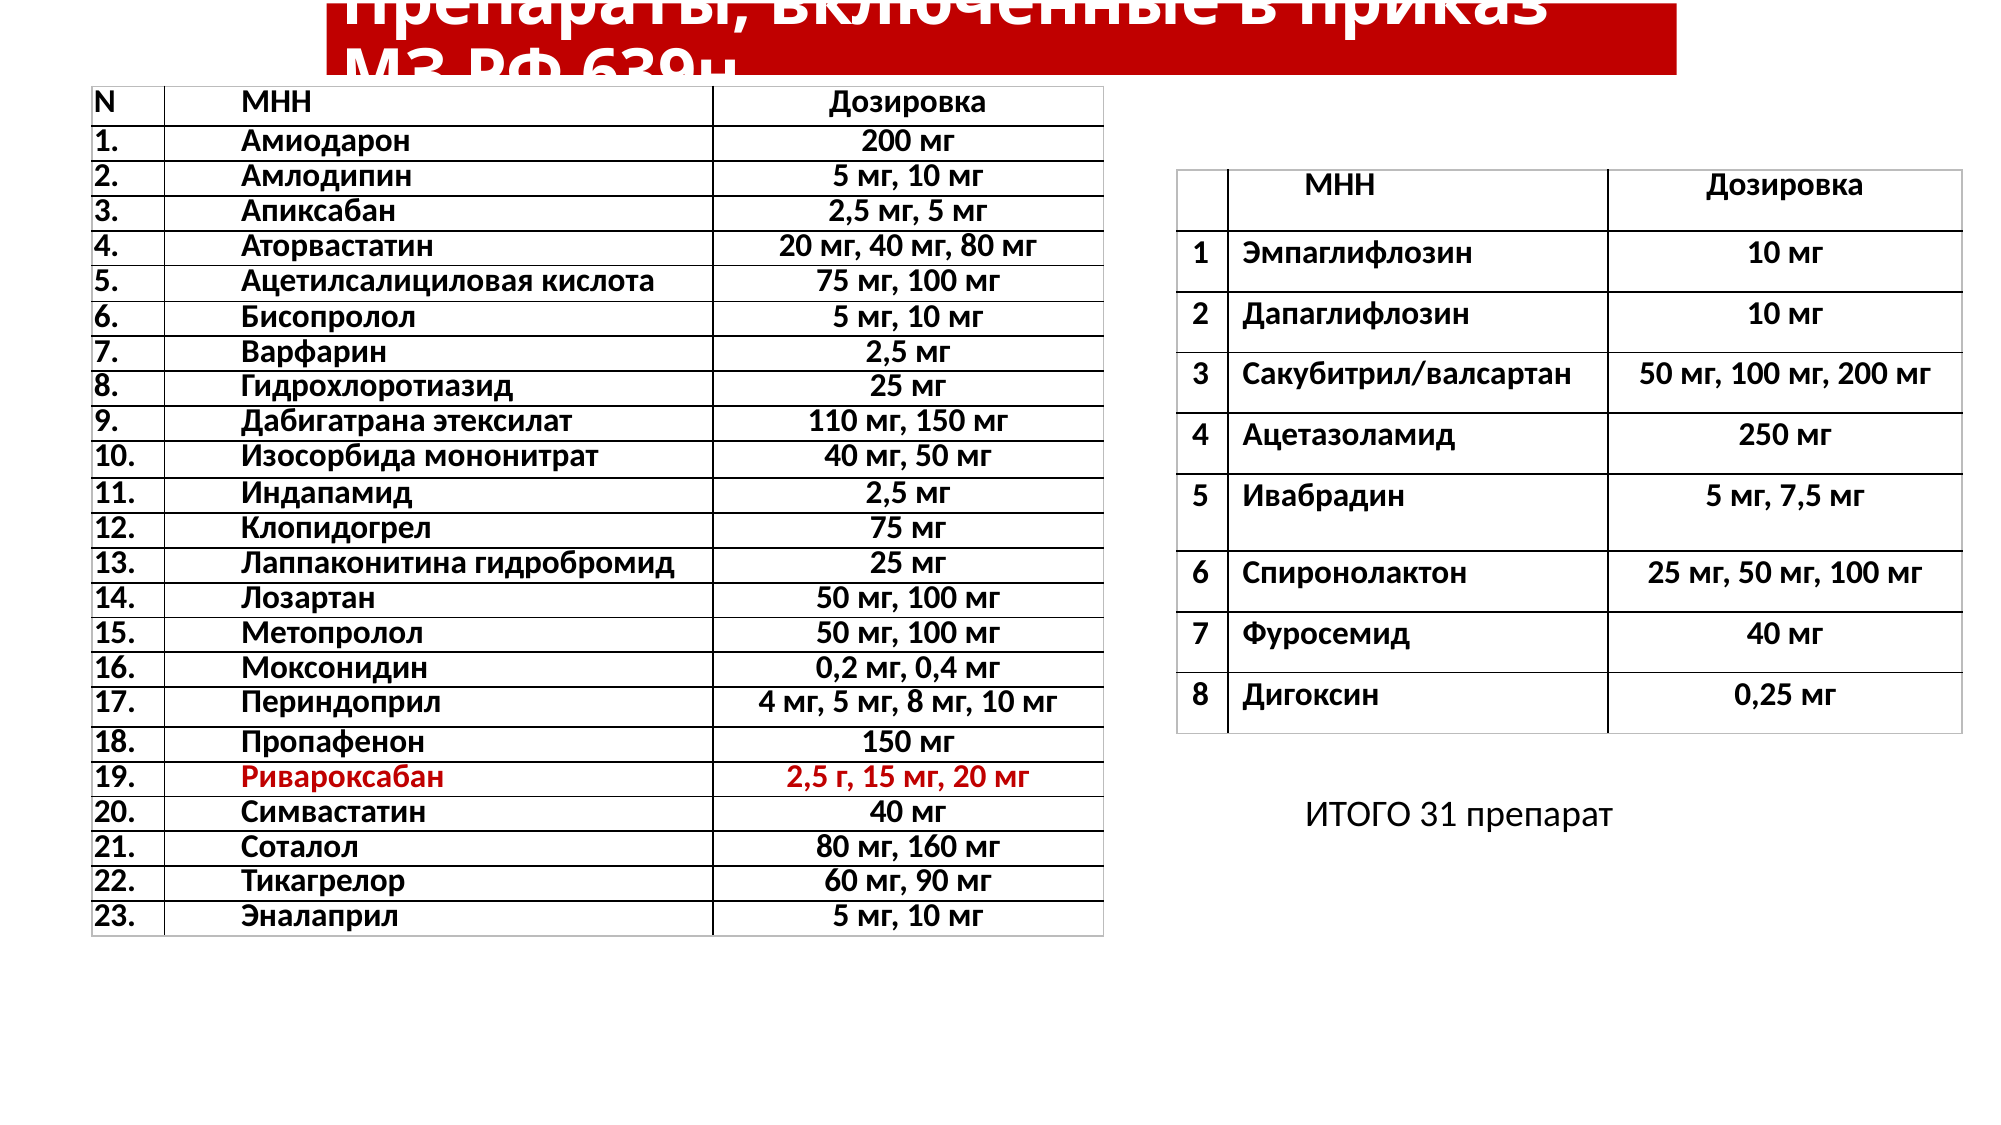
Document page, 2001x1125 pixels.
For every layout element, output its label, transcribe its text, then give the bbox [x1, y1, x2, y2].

table_cell Фуросемид [1229, 613, 1607, 672]
table_cell 9. [93, 407, 164, 440]
table_cell 2. [93, 162, 164, 195]
table_cell 60 мг, 90 мг [714, 867, 1103, 900]
table_cell 23. [93, 902, 164, 935]
table_cell Изосорбида мононитрат [165, 442, 712, 477]
table_cell Амиодарон [165, 127, 712, 160]
table_cell 0,2 мг, 0,4 мг [714, 653, 1103, 686]
table_header Дозировка [1609, 171, 1961, 230]
table_cell 200 мг [714, 127, 1103, 160]
table_cell 3 [1178, 353, 1227, 412]
table_cell 19. [93, 763, 164, 796]
table_cell Сакубитрил/валсартан [1229, 353, 1607, 412]
table_cell Амлодипин [165, 162, 712, 195]
table_cell Тикагрелор [165, 867, 712, 900]
table_cell 4 [1178, 414, 1227, 473]
table_cell 15. [93, 618, 164, 651]
table_cell 20. [93, 797, 164, 830]
table_cell 0,25 мг [1609, 673, 1961, 733]
table_cell 5. [93, 266, 164, 301]
table_cell 40 мг [1609, 613, 1961, 672]
table_header [1178, 171, 1227, 230]
table_cell Лаппаконитина гидробромид [165, 549, 712, 582]
table_cell 5 мг, 10 мг [714, 162, 1103, 195]
table_cell Апиксабан [165, 197, 712, 230]
table_cell 18. [93, 728, 164, 761]
table_cell Бисопролол [165, 302, 712, 335]
table_cell 40 мг, 50 мг [714, 442, 1103, 477]
table_cell Ривароксабан [165, 763, 712, 796]
table_cell 1. [93, 127, 164, 160]
table_cell 150 мг [714, 728, 1103, 761]
table_cell 25 мг [714, 372, 1103, 405]
table_cell Соталол [165, 832, 712, 865]
table_cell 8. [93, 372, 164, 405]
table_cell 25 мг, 50 мг, 100 мг [1609, 552, 1961, 611]
table_cell Периндоприл [165, 688, 712, 726]
table_cell Дигоксин [1229, 673, 1607, 733]
table_cell 250 мг [1609, 414, 1961, 473]
table_cell Моксонидин [165, 653, 712, 686]
table_cell 5 [1178, 475, 1227, 550]
table_cell 20 мг, 40 мг, 80 мг [714, 232, 1103, 265]
table_cell 7 [1178, 613, 1227, 672]
table_cell 10. [93, 442, 164, 477]
table_cell 17. [93, 688, 164, 726]
table_cell 10 мг [1609, 232, 1961, 291]
text_box ИТОГО 31 препарат [1290, 782, 1865, 842]
table_cell 110 мг, 150 мг [714, 407, 1103, 440]
table_cell 7. [93, 337, 164, 370]
table_header Дозировка [714, 87, 1103, 125]
table_cell 6 [1178, 552, 1227, 611]
table_cell Дабигатрана этексилат [165, 407, 712, 440]
table_cell 12. [93, 514, 164, 547]
table_cell Дапаглифлозин [1229, 293, 1607, 352]
table_cell 10 мг [1609, 293, 1961, 352]
table_cell Ацетазоламид [1229, 414, 1607, 473]
table_header МНН [1229, 171, 1607, 230]
table_cell 14. [93, 584, 164, 617]
table_header N [93, 87, 164, 125]
table_cell 2,5 мг [714, 337, 1103, 370]
table_cell 21. [93, 832, 164, 865]
table_cell Симвастатин [165, 797, 712, 830]
table_cell Ацетилсалициловая кислота [165, 266, 712, 301]
table_header МНН [165, 87, 712, 125]
table_cell 75 мг [714, 514, 1103, 547]
table_cell 1 [1178, 232, 1227, 291]
table_cell Эналаприл [165, 902, 712, 935]
table_cell 75 мг, 100 мг [714, 266, 1103, 301]
table_cell 6. [93, 302, 164, 335]
table_cell Варфарин [165, 337, 712, 370]
table_cell 22. [93, 867, 164, 900]
table_cell 5 мг, 10 мг [714, 302, 1103, 335]
table_cell Лозартан [165, 584, 712, 617]
table_cell 4 мг, 5 мг, 8 мг, 10 мг [714, 688, 1103, 726]
table_cell Метопролол [165, 618, 712, 651]
table_cell 8 [1178, 673, 1227, 733]
table_cell 2,5 г, 15 мг, 20 мг [714, 763, 1103, 796]
title Препараты, включенные в приказ МЗ РФ 639н [326, 3, 1677, 75]
table_cell 5 мг, 10 мг [714, 902, 1103, 935]
table_cell Гидрохлоротиазид [165, 372, 712, 405]
table_cell 50 мг, 100 мг [714, 618, 1103, 651]
table_cell Ивабрадин [1229, 475, 1607, 550]
table_cell 50 мг, 100 мг [714, 584, 1103, 617]
table_cell 5 мг, 7,5 мг [1609, 475, 1961, 550]
table_cell Аторвастатин [165, 232, 712, 265]
table_cell 50 мг, 100 мг, 200 мг [1609, 353, 1961, 412]
table_cell 80 мг, 160 мг [714, 832, 1103, 865]
table_cell 2 [1178, 293, 1227, 352]
table_cell 11. [93, 479, 164, 512]
table_cell Индапамид [165, 479, 712, 512]
table_cell 16. [93, 653, 164, 686]
table_cell 4. [93, 232, 164, 265]
table_cell Клопидогрел [165, 514, 712, 547]
table_cell 2,5 мг [714, 479, 1103, 512]
table_cell 3. [93, 197, 164, 230]
table_cell 40 мг [714, 797, 1103, 830]
table_cell 25 мг [714, 549, 1103, 582]
table_cell Спиронолактон [1229, 552, 1607, 611]
table_cell Пропафенон [165, 728, 712, 761]
table_cell 2,5 мг, 5 мг [714, 197, 1103, 230]
table_cell 13. [93, 549, 164, 582]
table_cell Эмпаглифлозин [1229, 232, 1607, 291]
